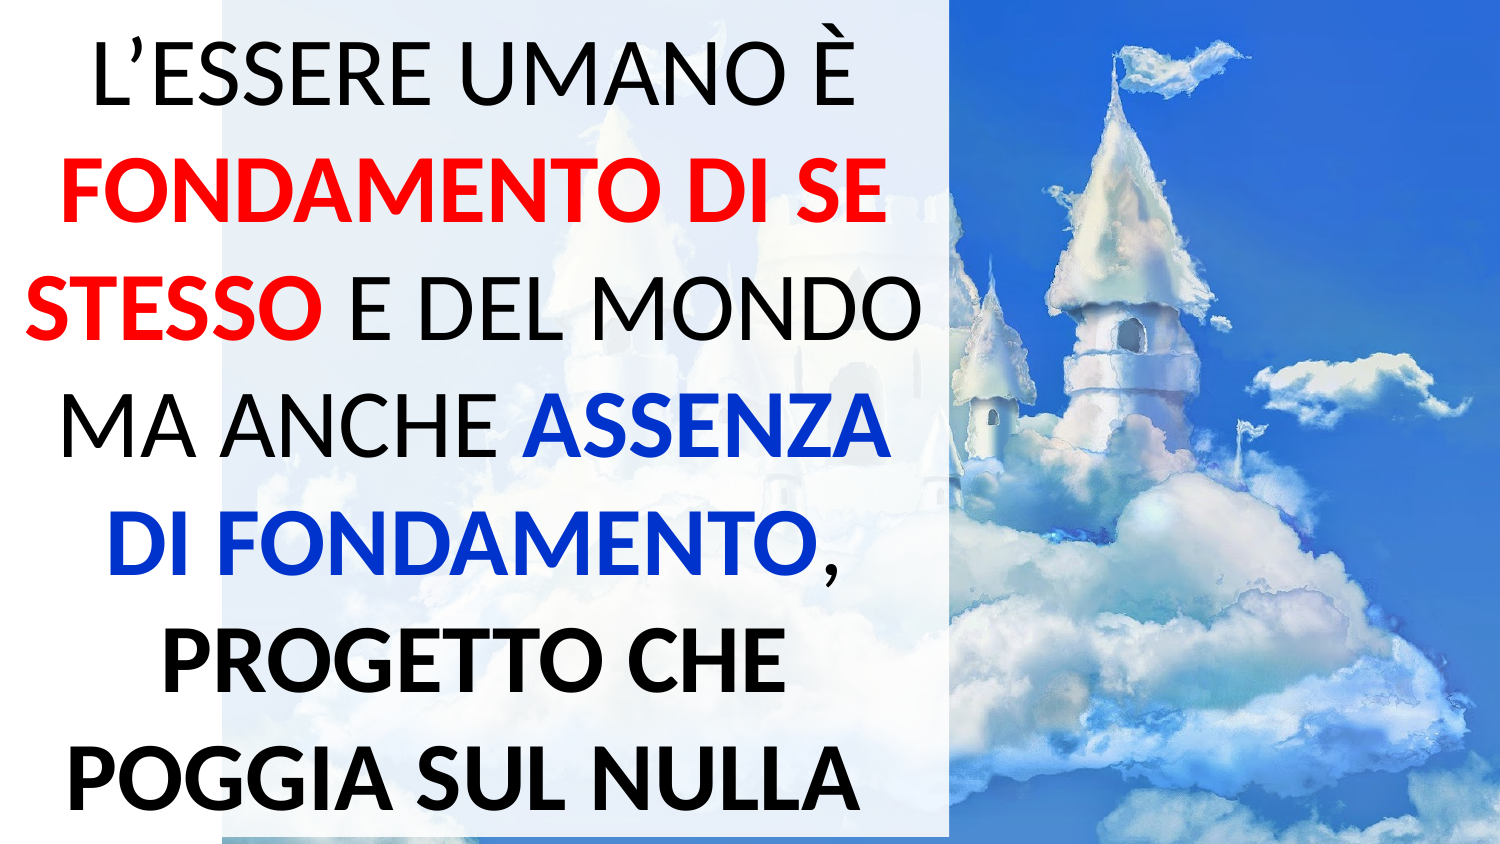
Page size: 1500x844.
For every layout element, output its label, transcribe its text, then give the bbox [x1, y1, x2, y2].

text_box L’ESSERE UMANO È FONDAMENTO DI SE STESSO E DEL MONDO MA ANCHE ASSENZA DI FONDAMENTO, PROGETTO CHE POGGIA SUL NULLA [0, 0, 220, 837]
picture [222, 0, 1500, 844]
